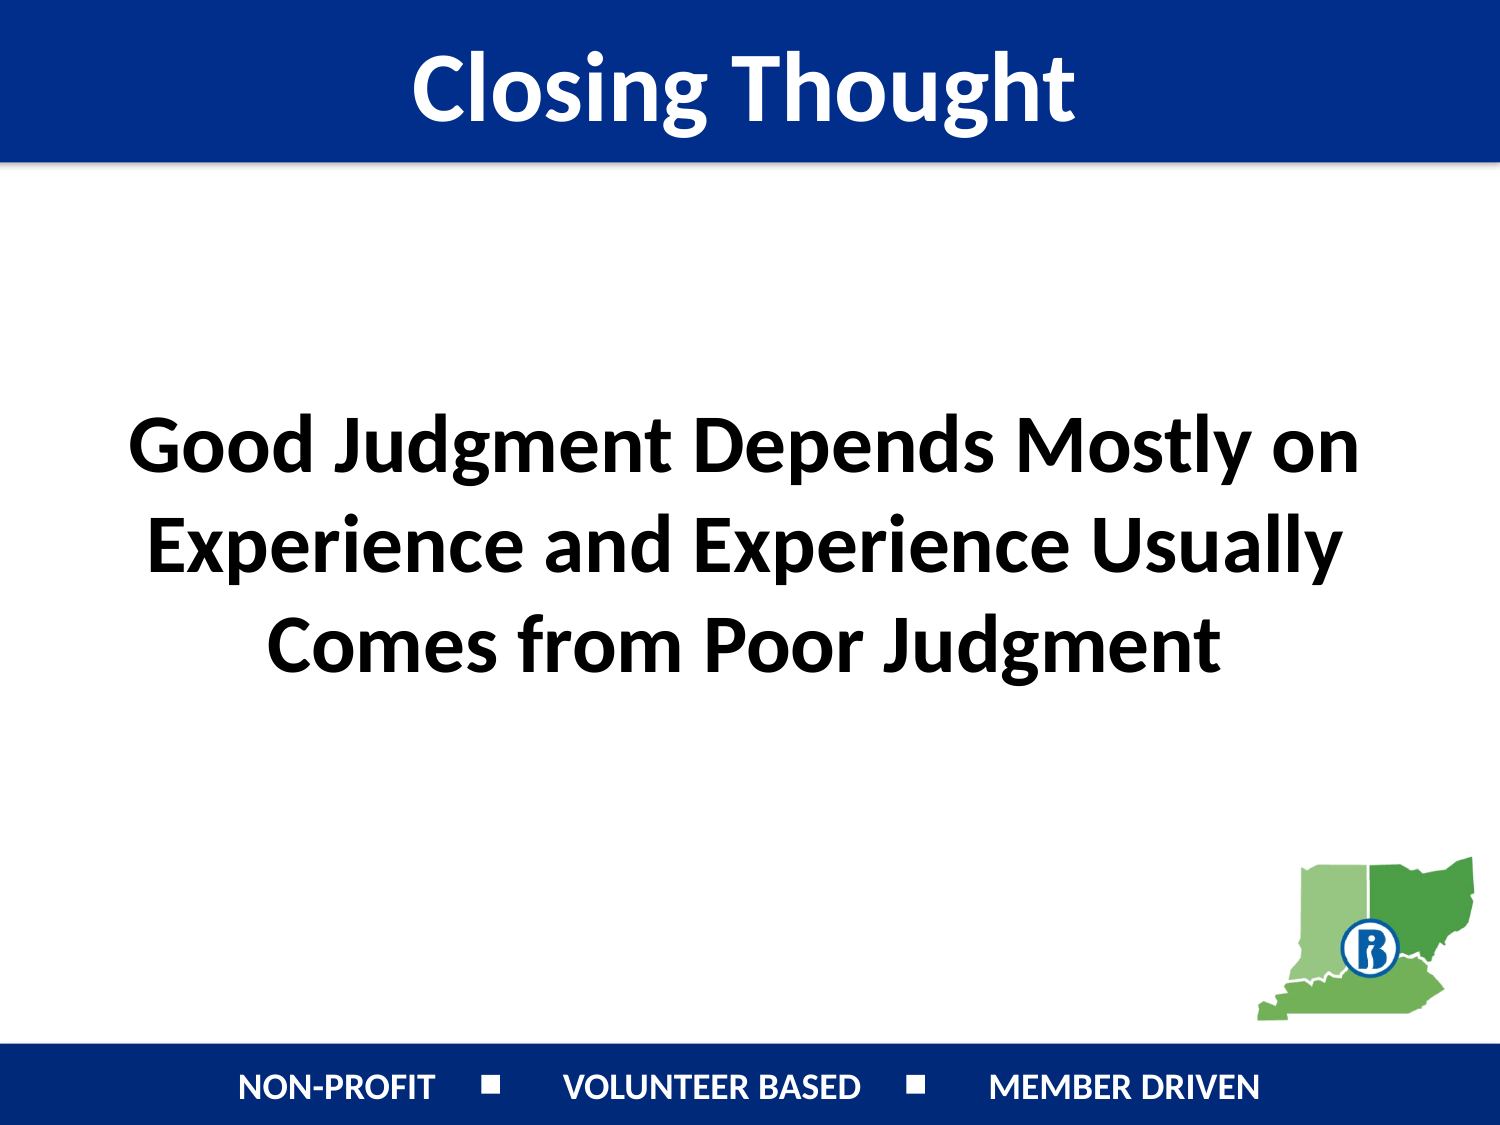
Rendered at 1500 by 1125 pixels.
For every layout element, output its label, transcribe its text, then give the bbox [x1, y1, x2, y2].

text_box Closing Thought [0, 0, 1500, 164]
picture [1243, 818, 1488, 1063]
text_box [904, 1073, 927, 1096]
text_box NON-PROFIT VOLUNTEER BASED MEMBER DRIVEN [0, 1042, 1500, 1125]
text_box Good Judgment Depends Mostly on Experience and Experience Usually Comes from Poor Judgment [110, 381, 1381, 697]
text_box [479, 1073, 502, 1096]
